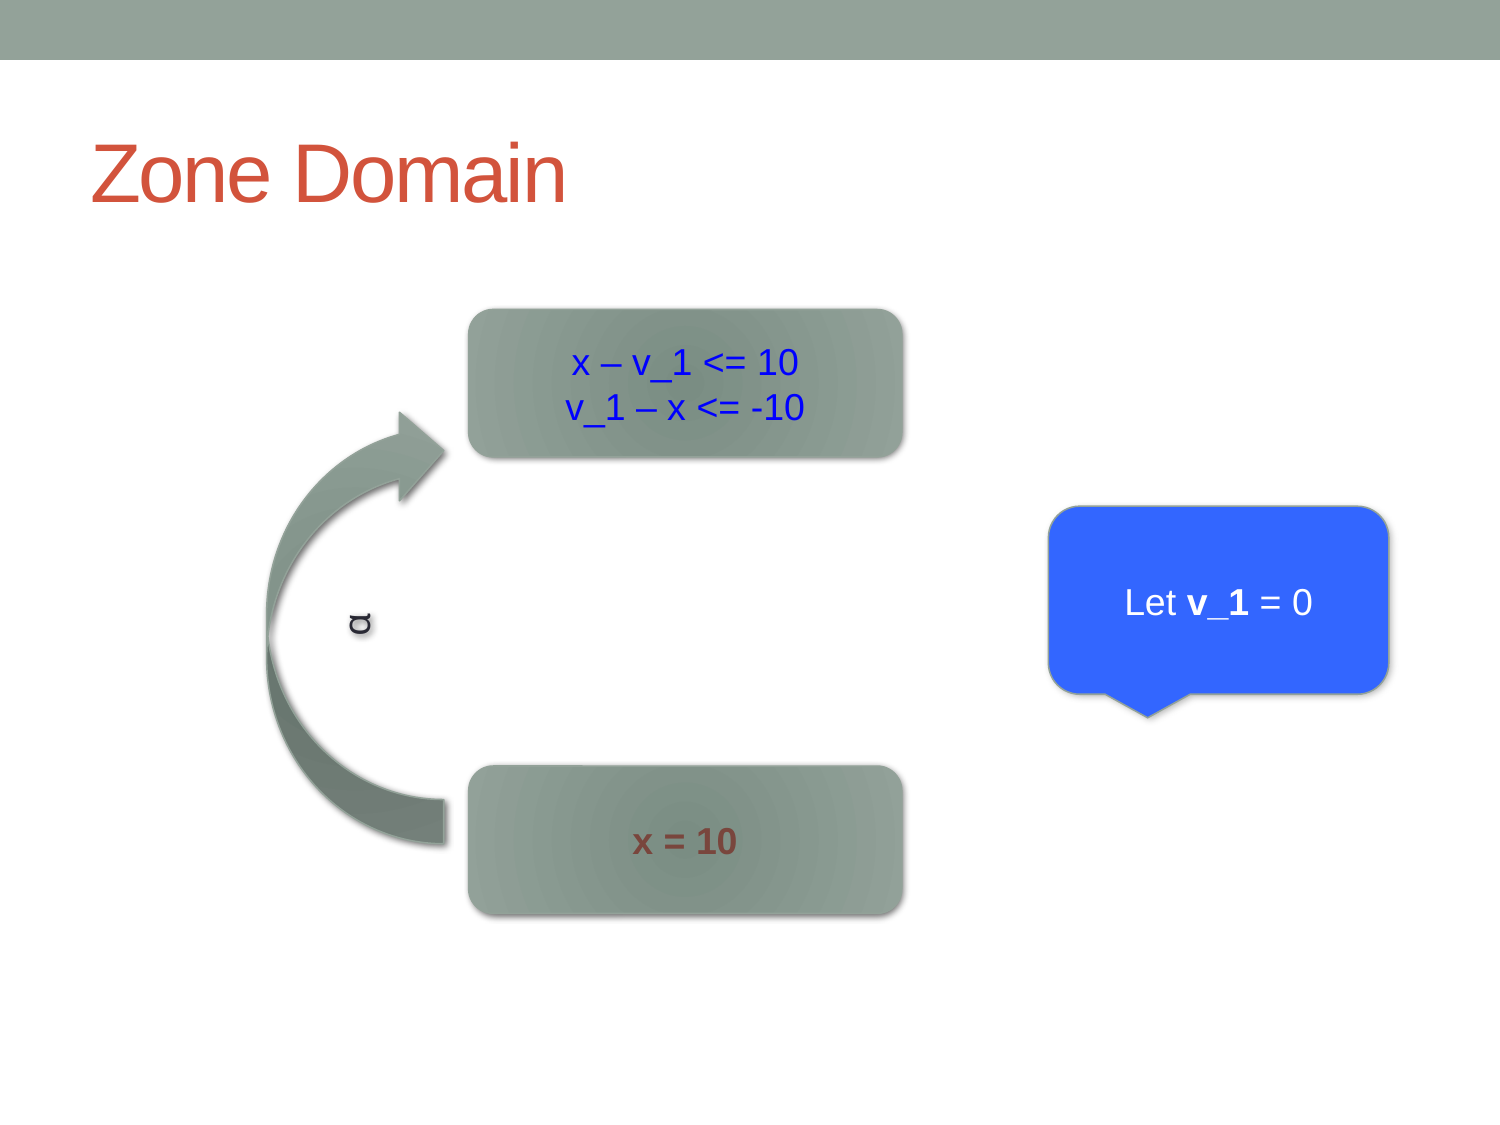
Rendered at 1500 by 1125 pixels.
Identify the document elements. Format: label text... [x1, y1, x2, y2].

text_box Let v_1 = 0 [1048, 506, 1389, 718]
text_box x – v_1 <= 10 v_1 – x <= -10 [467, 308, 903, 458]
text_box α [265, 411, 445, 845]
text_box x = 10 [467, 765, 903, 915]
title Zone Domain [75, 87, 1425, 250]
